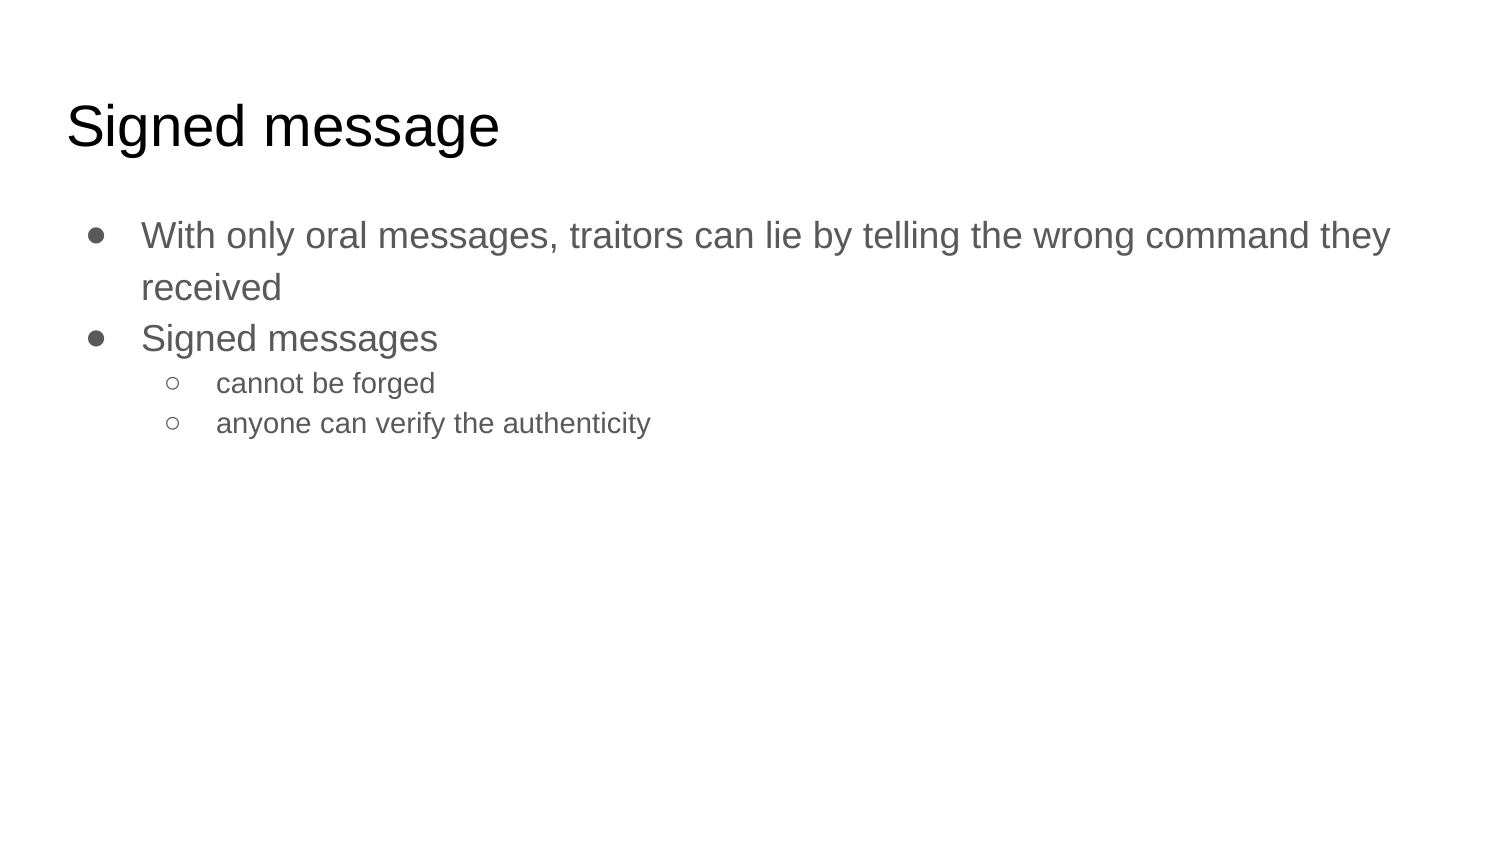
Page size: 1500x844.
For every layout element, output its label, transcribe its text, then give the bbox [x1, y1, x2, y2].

list With only oral messages, traitors can lie by telling the wrong command they received Signed messages cannot be forged anyone can verify the authenticity [51, 189, 1449, 750]
title Signed message [51, 72, 1449, 167]
